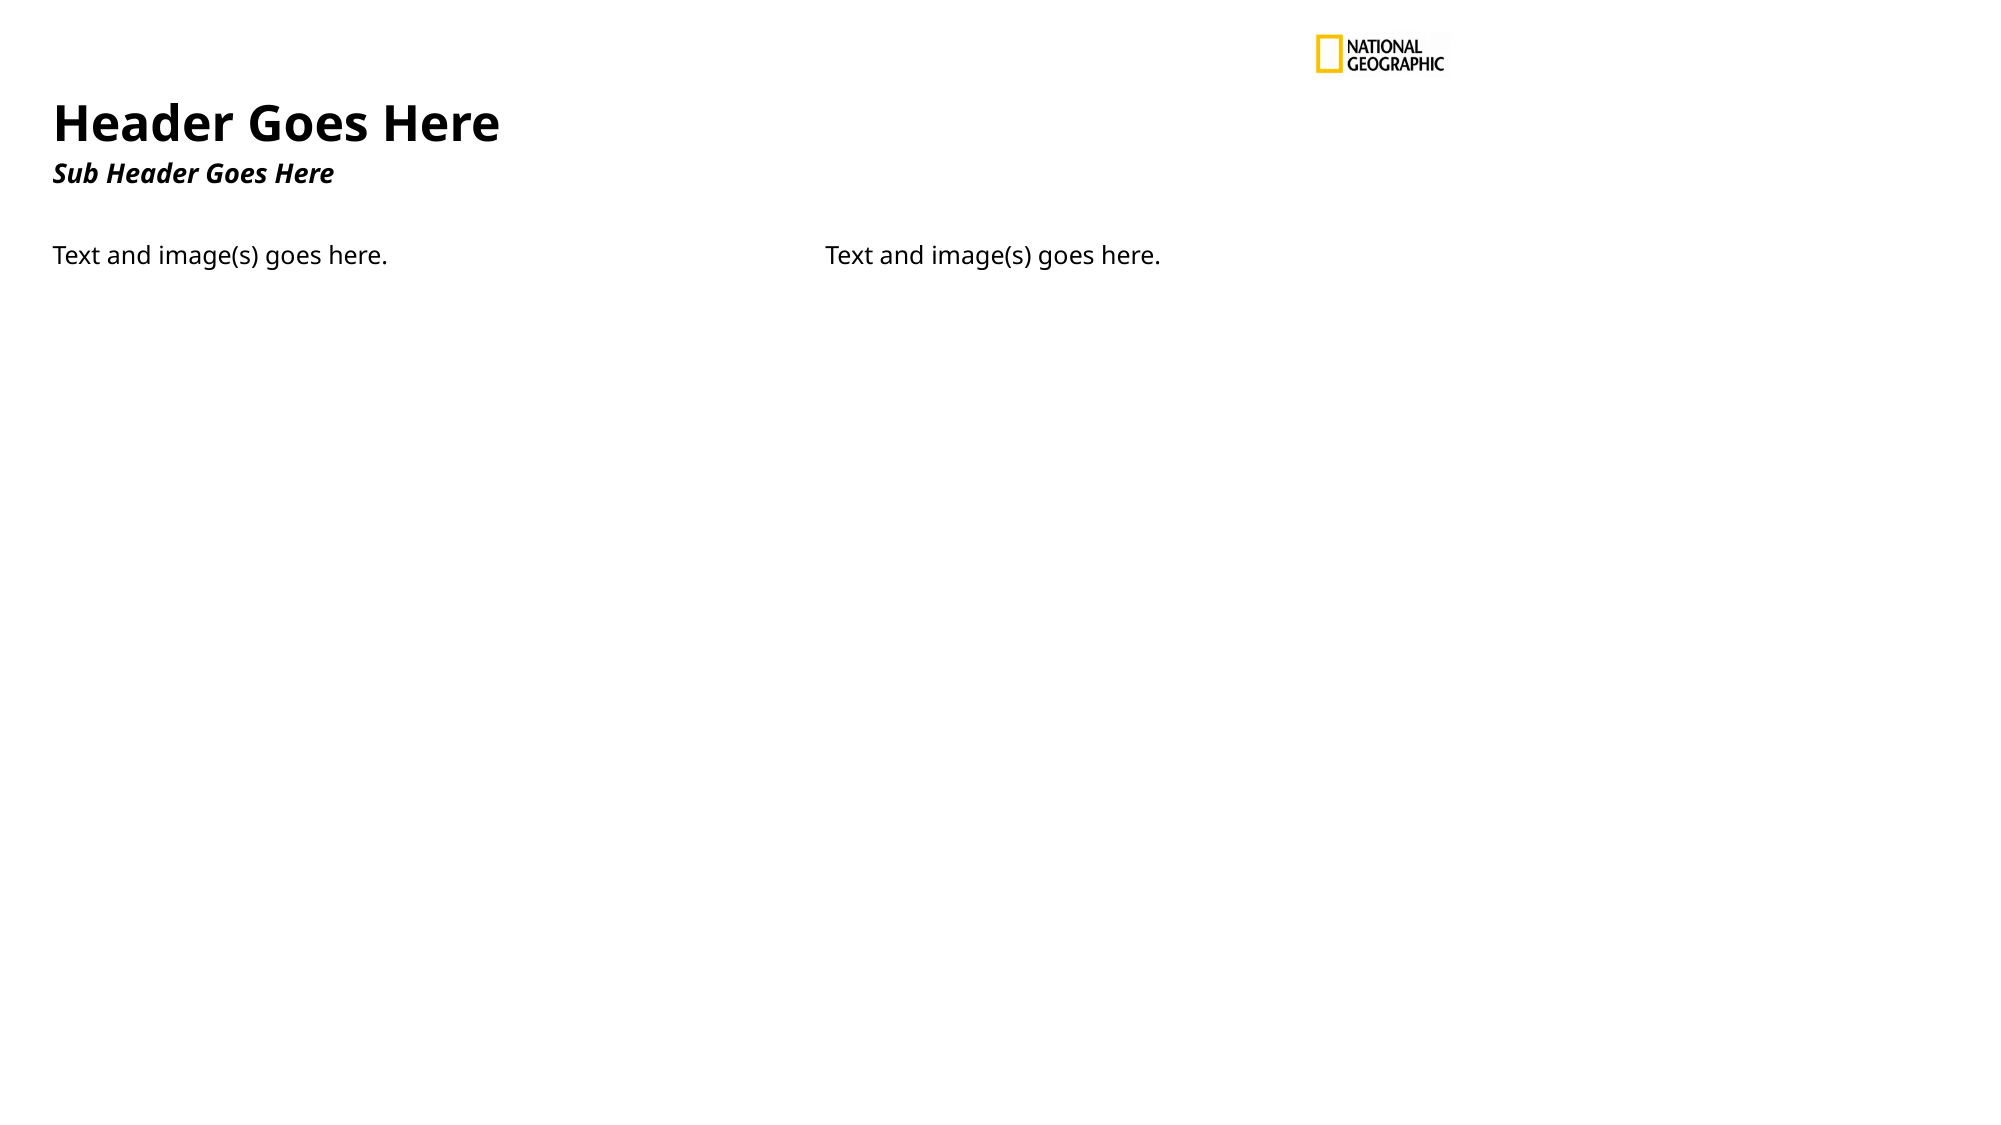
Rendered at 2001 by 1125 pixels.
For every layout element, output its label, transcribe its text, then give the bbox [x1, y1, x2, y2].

text_box Text and image(s) goes here. [810, 224, 1451, 1088]
text_box Header Goes Here [37, 76, 579, 141]
text_box Sub Header Goes Here [37, 141, 579, 206]
picture [1312, 31, 1451, 77]
text_box Text and image(s) goes here. [37, 224, 678, 288]
